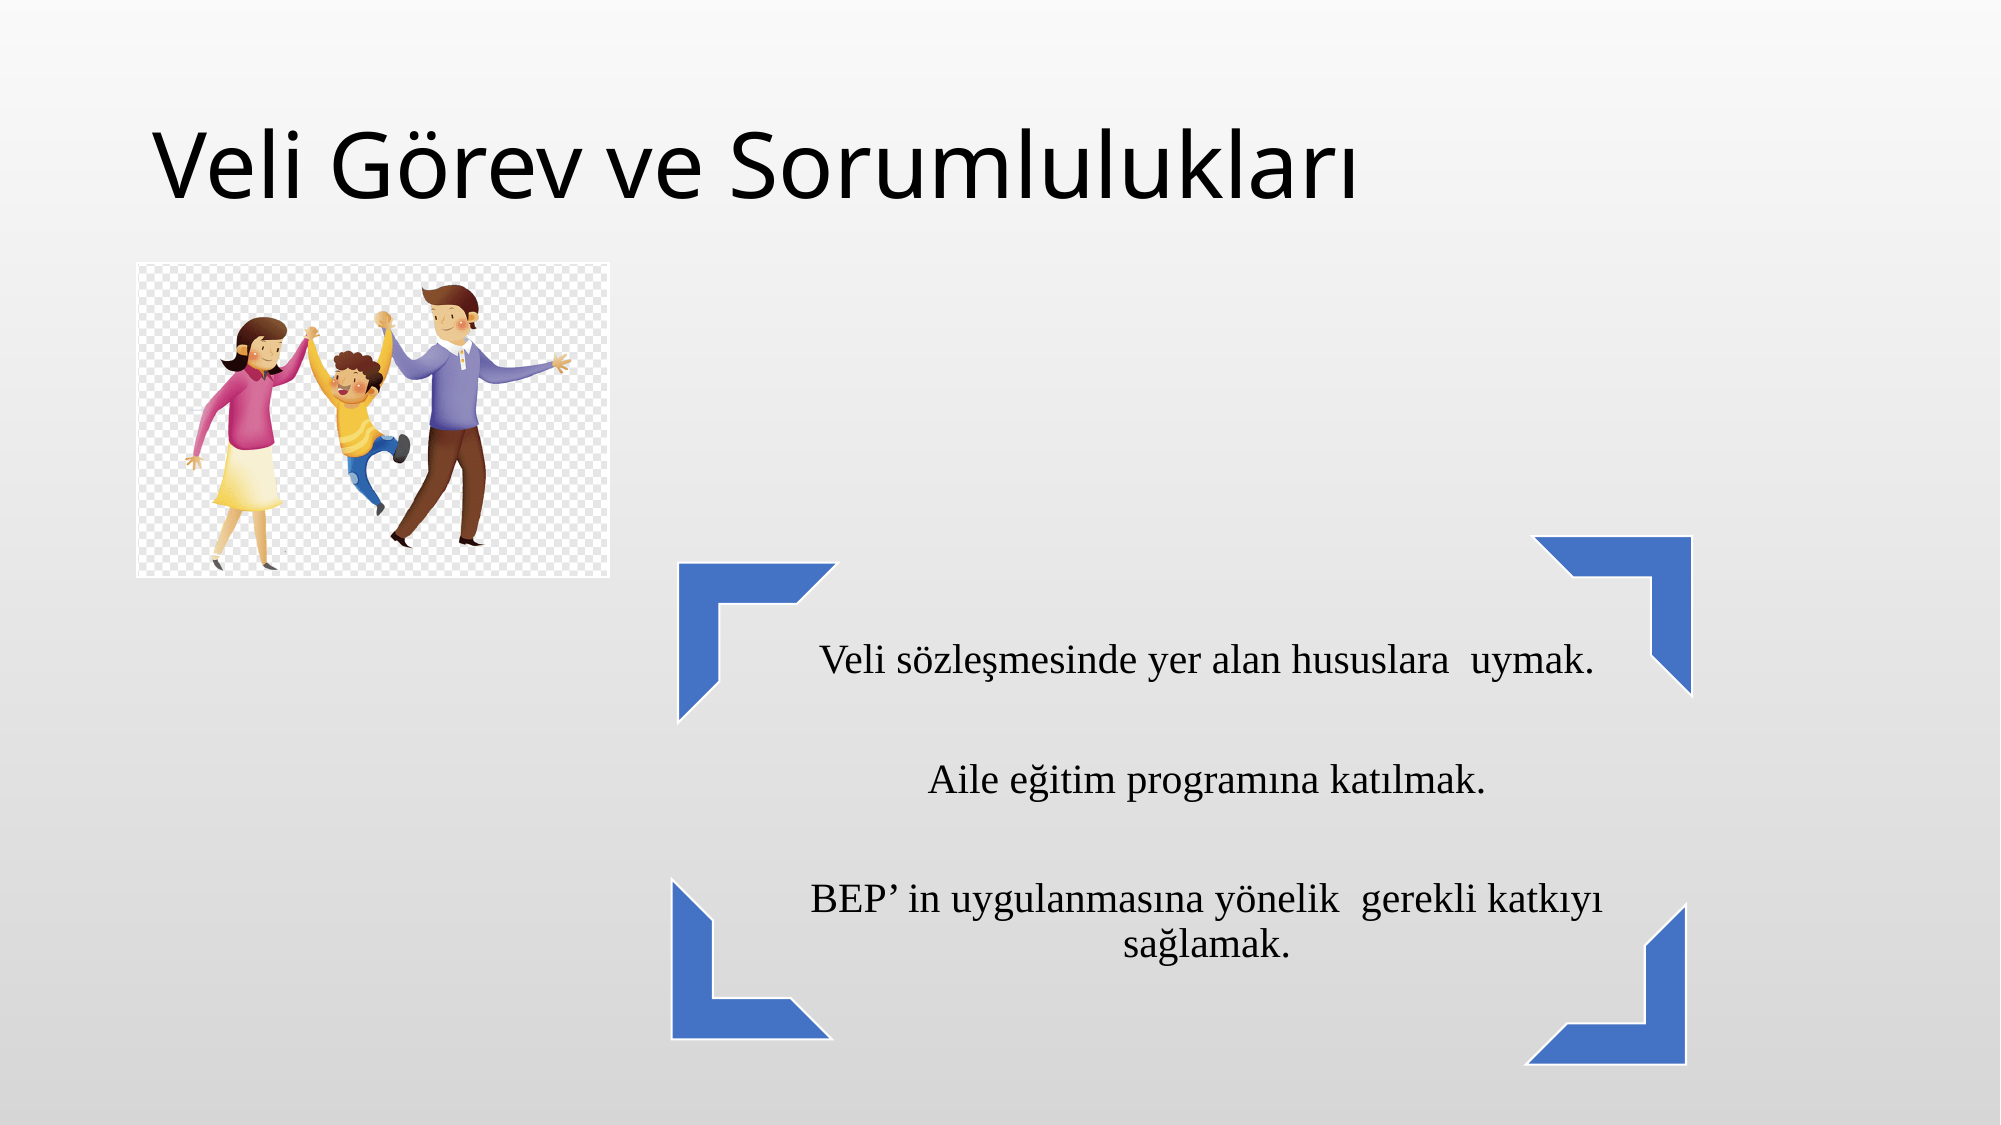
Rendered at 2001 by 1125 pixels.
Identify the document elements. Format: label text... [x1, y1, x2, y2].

title Veli Görev ve Sorumlulukları [137, 59, 1863, 259]
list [137, 259, 1863, 1066]
